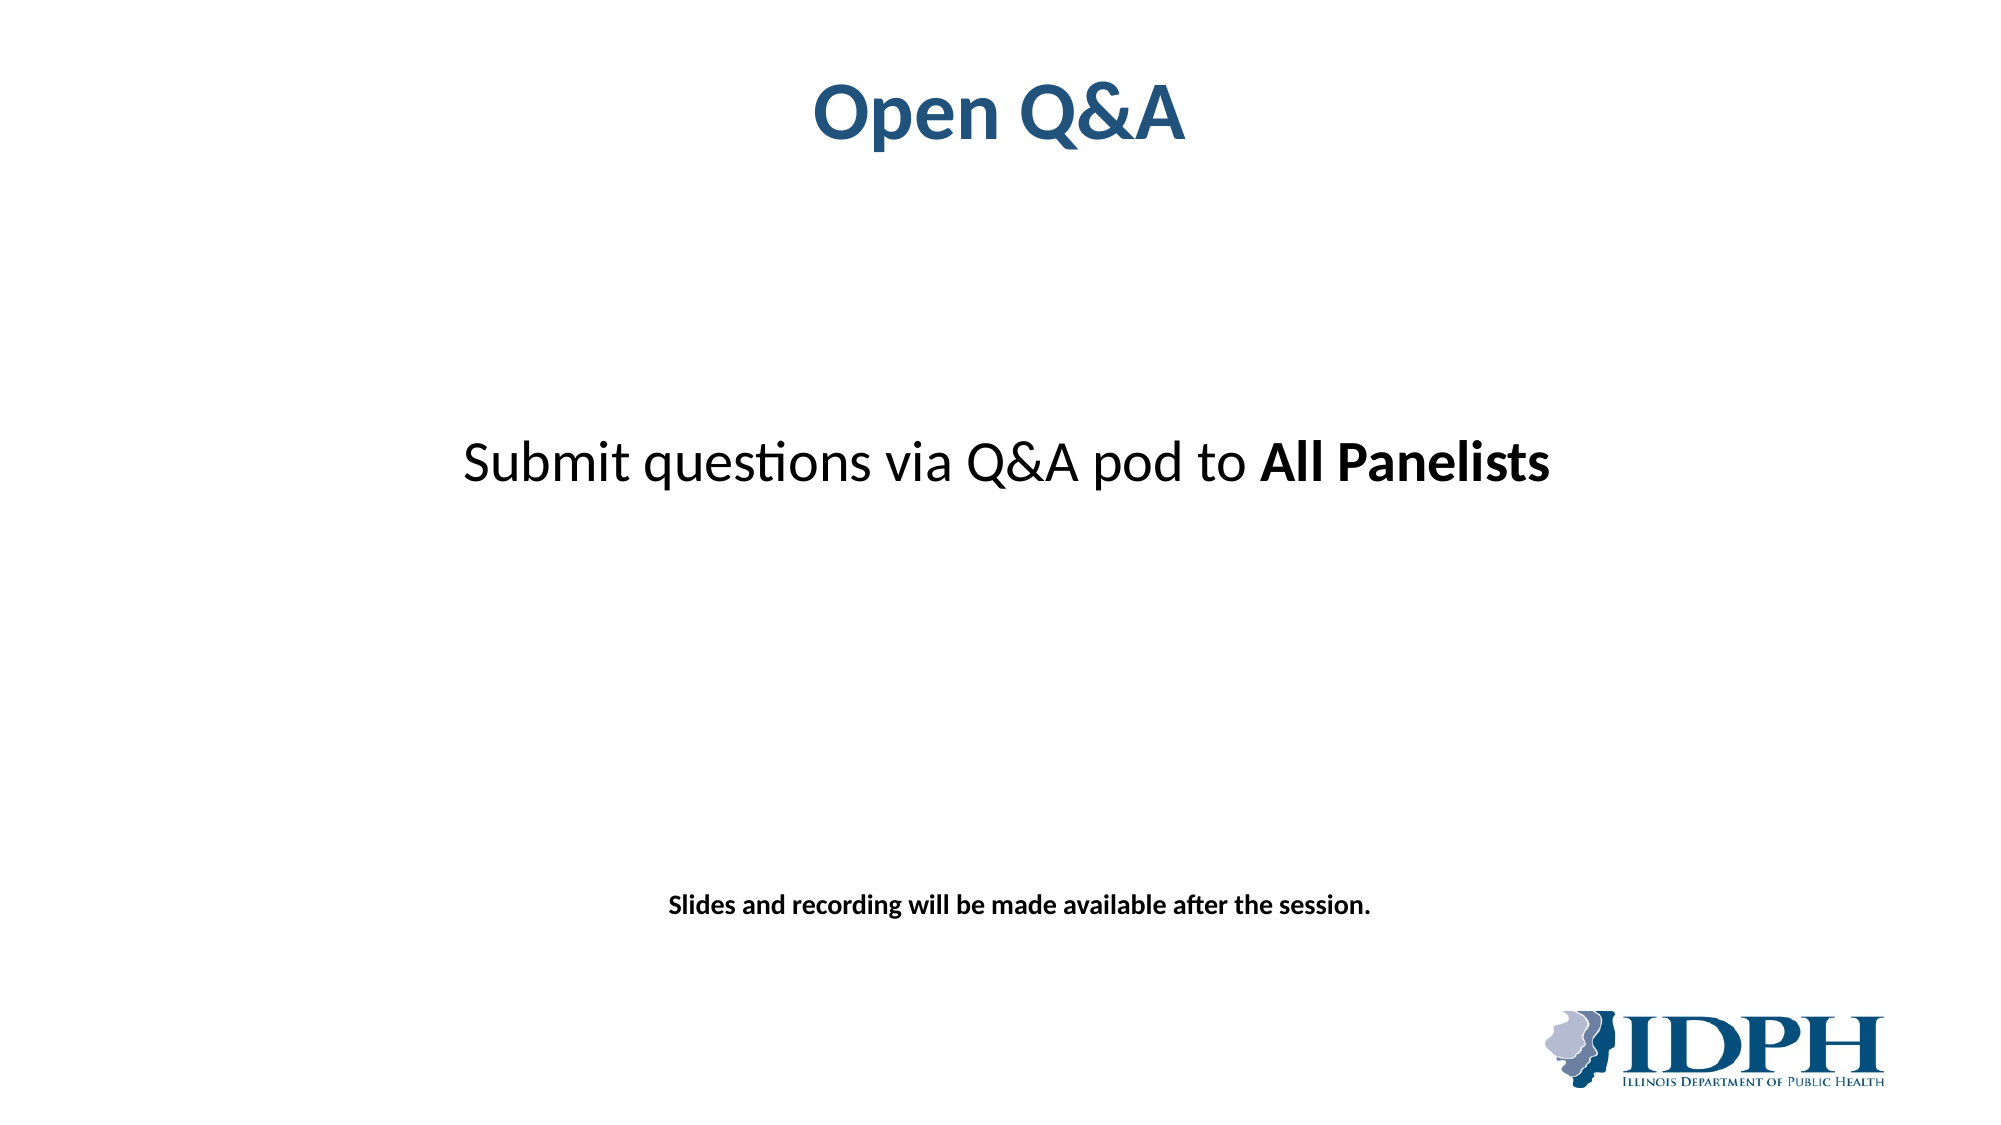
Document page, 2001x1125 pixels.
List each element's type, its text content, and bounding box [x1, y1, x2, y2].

list Submit questions via Q&A pod to All Panelists [99, 415, 1916, 880]
picture [1545, 1011, 1884, 1088]
text_box Slides and recording will be made available after the session. [662, 878, 1378, 928]
title Open Q&A [99, 11, 1901, 201]
